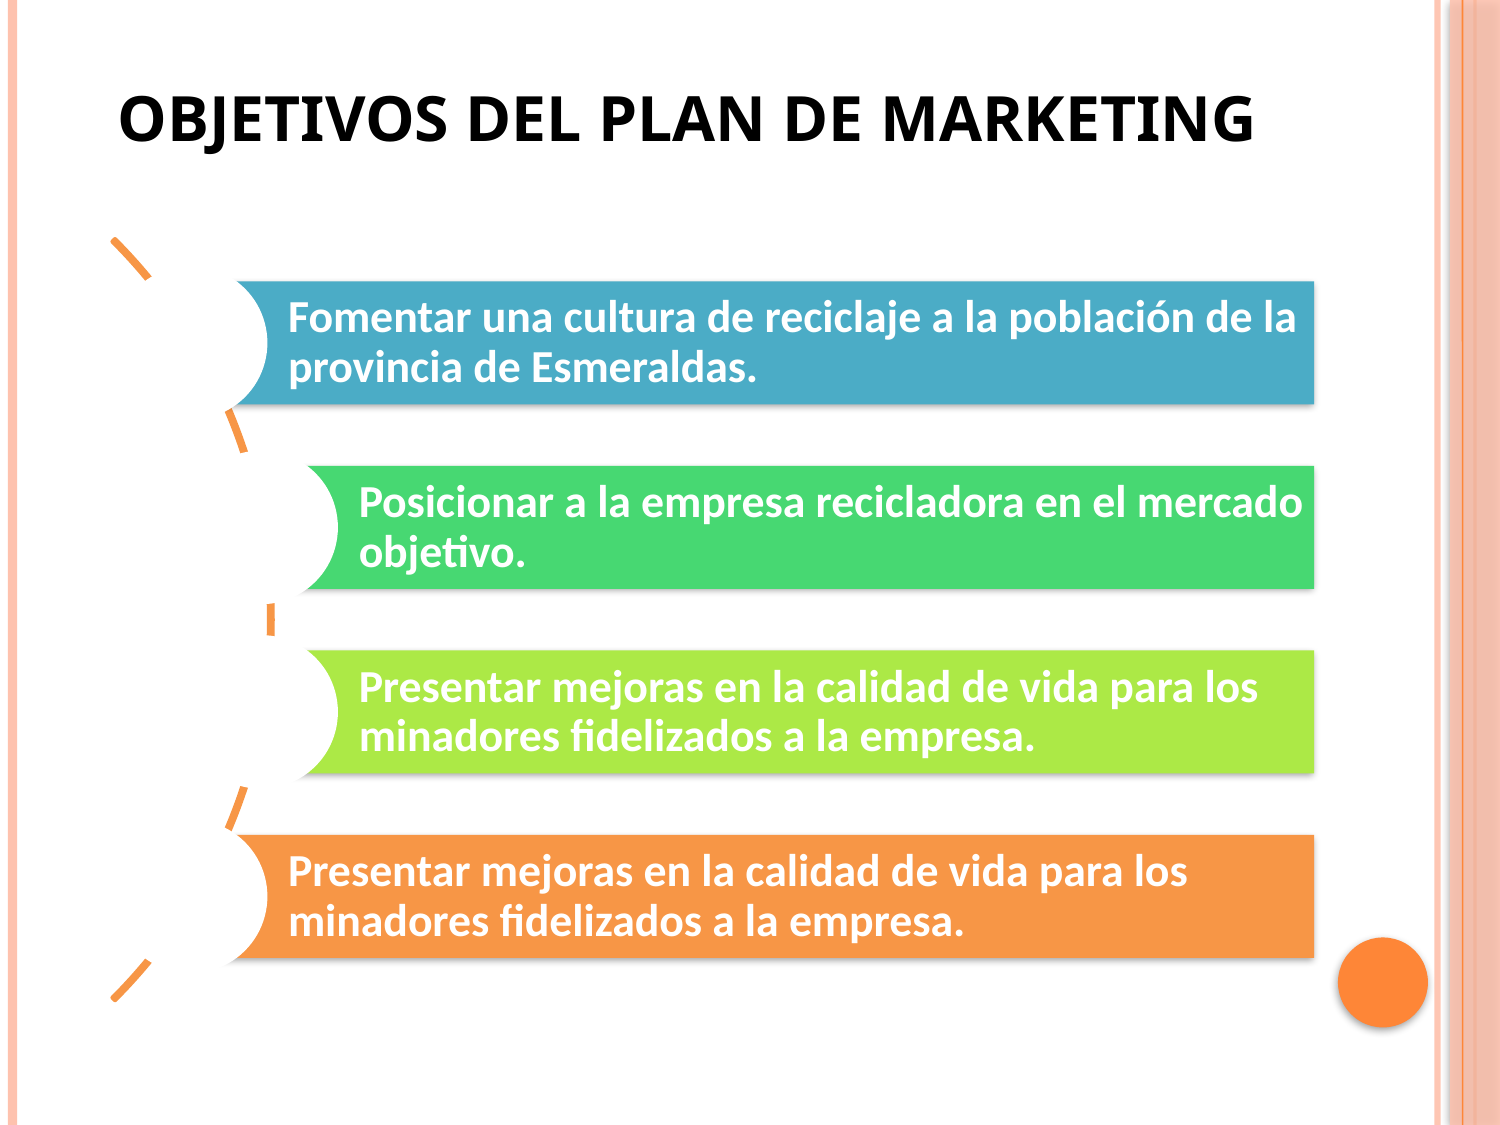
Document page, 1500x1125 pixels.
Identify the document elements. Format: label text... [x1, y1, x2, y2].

title Objetivos del Plan de Marketing [75, 45, 1300, 161]
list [99, 219, 1326, 1020]
